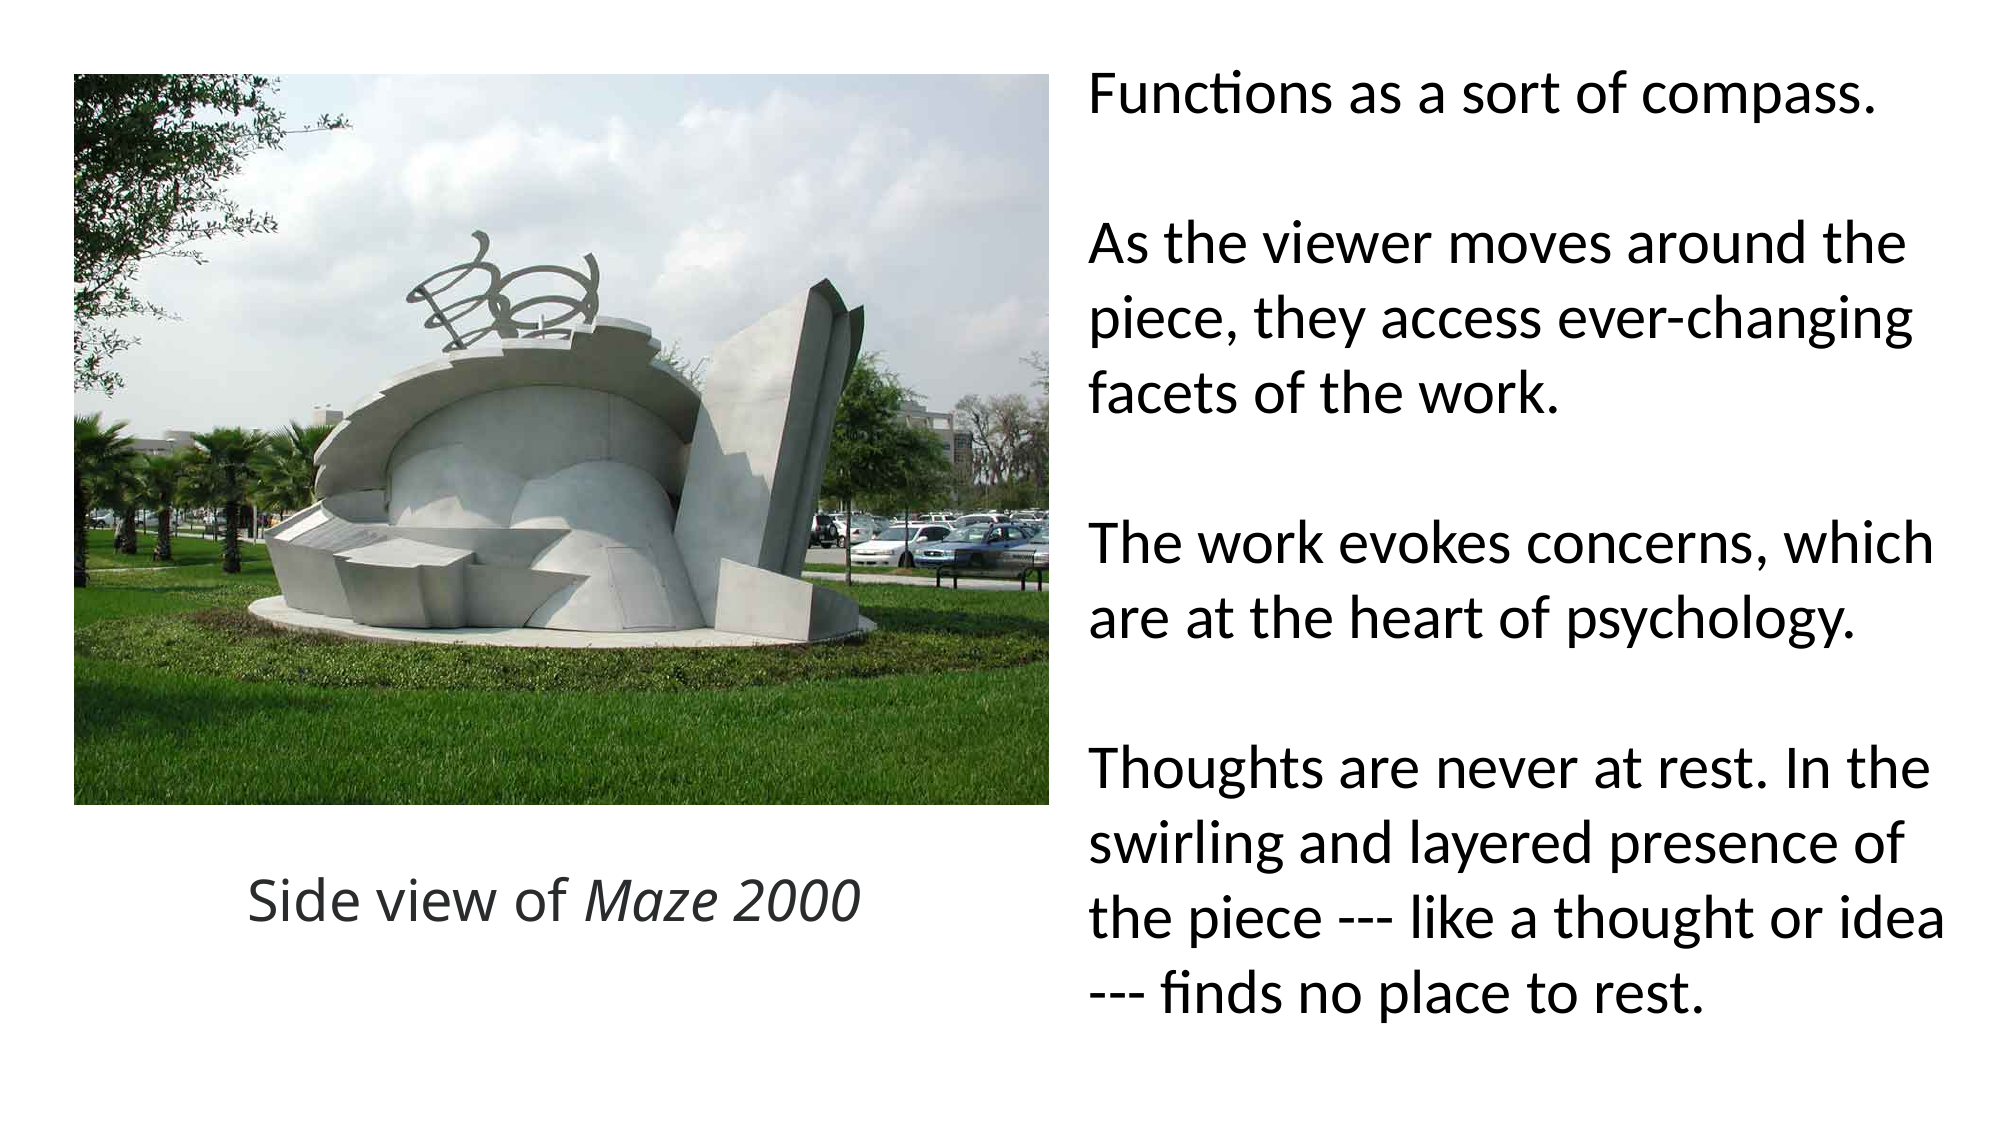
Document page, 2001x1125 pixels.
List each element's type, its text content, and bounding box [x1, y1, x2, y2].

picture [74, 74, 1049, 805]
title Side view of Maze 2000 [165, 846, 958, 959]
text_box Functions as a sort of compass. As the viewer moves around the piece, they access ever-changing facets of the work. The work evokes concerns, which are at the heart of psychology. Thoughts are never at rest. In the swirling and layered presence of the piece --- like a thought or idea --- finds no place to rest. [1074, 43, 1989, 1125]
